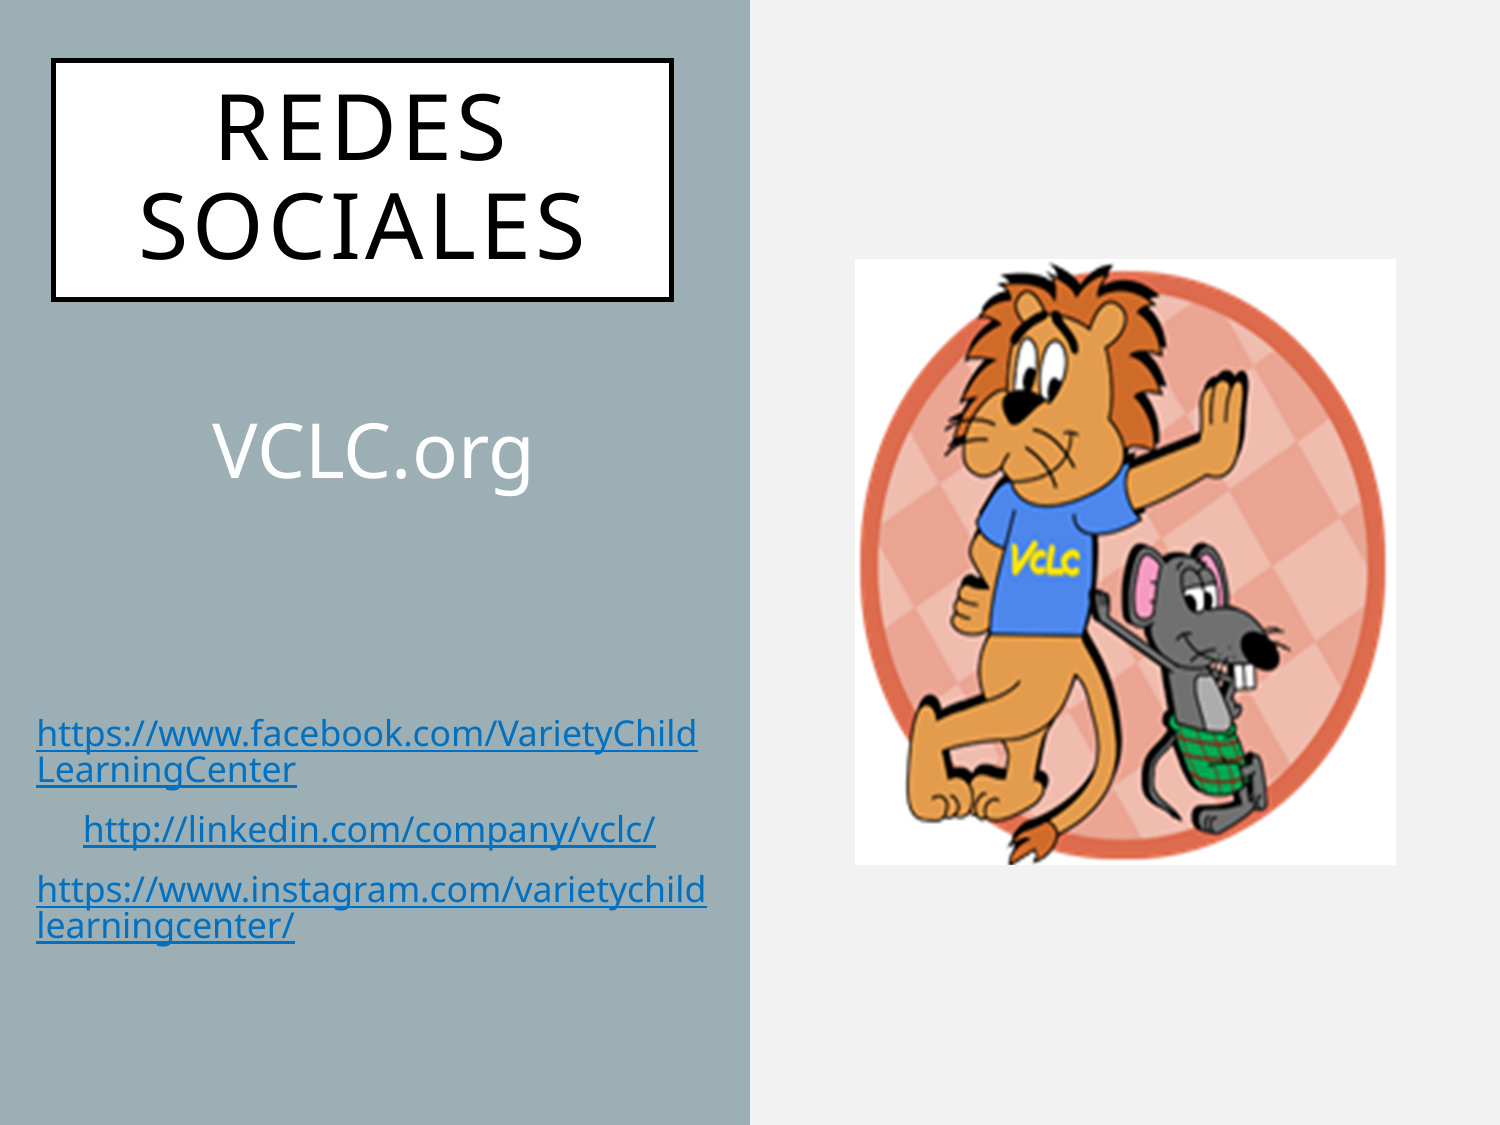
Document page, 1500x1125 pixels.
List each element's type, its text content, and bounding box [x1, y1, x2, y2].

title REDES SOCIALES [51, 58, 674, 302]
list [828, 131, 1422, 993]
text_box VCLC.org https://www.facebook.com/VarietyChildLearningCenter http://linkedin.com/company/vclc/ https://www.instagram.com/varietychildlearningcenter/ [21, 354, 728, 993]
picture [854, 259, 1396, 865]
